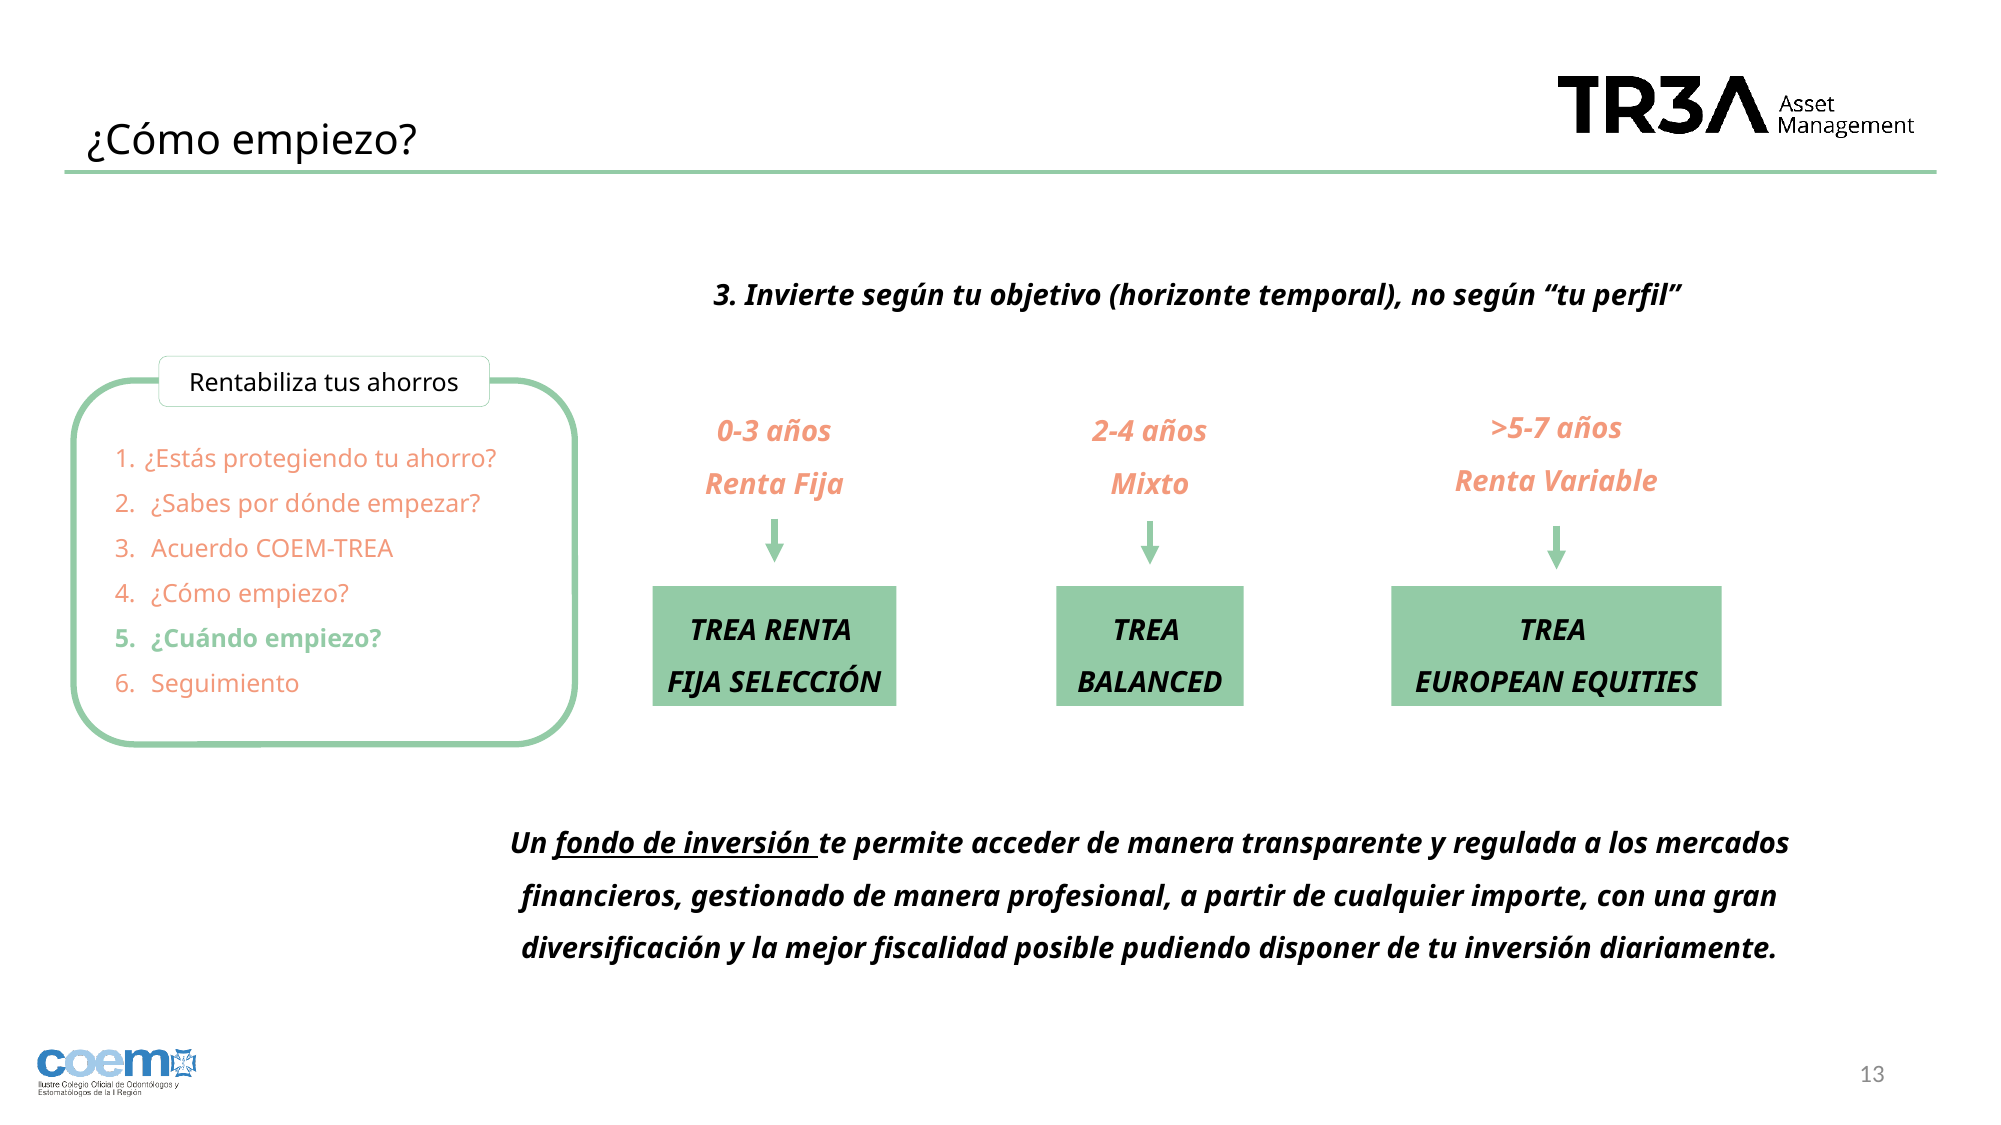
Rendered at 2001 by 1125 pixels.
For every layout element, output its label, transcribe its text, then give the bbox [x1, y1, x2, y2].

text_box ¿Cómo empiezo? [87, 112, 1462, 163]
text_box 3. Invierte según tu objetivo (horizonte temporal), no según “tu perfil” [609, 251, 1786, 476]
text_box TREA RENTA FIJA SELECCIÓN [652, 586, 897, 706]
picture [24, 1026, 209, 1119]
text_box 0-3 años Renta Fija [671, 476, 878, 508]
picture [1558, 76, 1914, 138]
text_box Un fondo de inversión te permite acceder de manera transparente y regulada a los mercados financieros, gestionado de manera profesional, a partir de cualquier importe, con una gran diversificación y la mejor fiscalidad posible pudiendo disponer de tu inversión diariamente. [474, 799, 1825, 1025]
text_box 2-4 años Mixto [1025, 476, 1275, 508]
text_box >5-7 años Renta Variable [1406, 476, 1707, 505]
text_box TREA EUROPEAN EQUITIES [1391, 586, 1722, 706]
slide_number 13 [1433, 1042, 1900, 1103]
text_box ¿Estás protegiendo tu ahorro? ¿Sabes por dónde empezar? Acuerdo COEM-TREA ¿Cómo empiezo? ¿Cuándo empiezo? Seguimiento [73, 380, 575, 745]
picture [63, 170, 1937, 174]
text_box Rentabiliza tus ahorros [156, 353, 492, 409]
text_box TREA BALANCED [1056, 586, 1244, 706]
